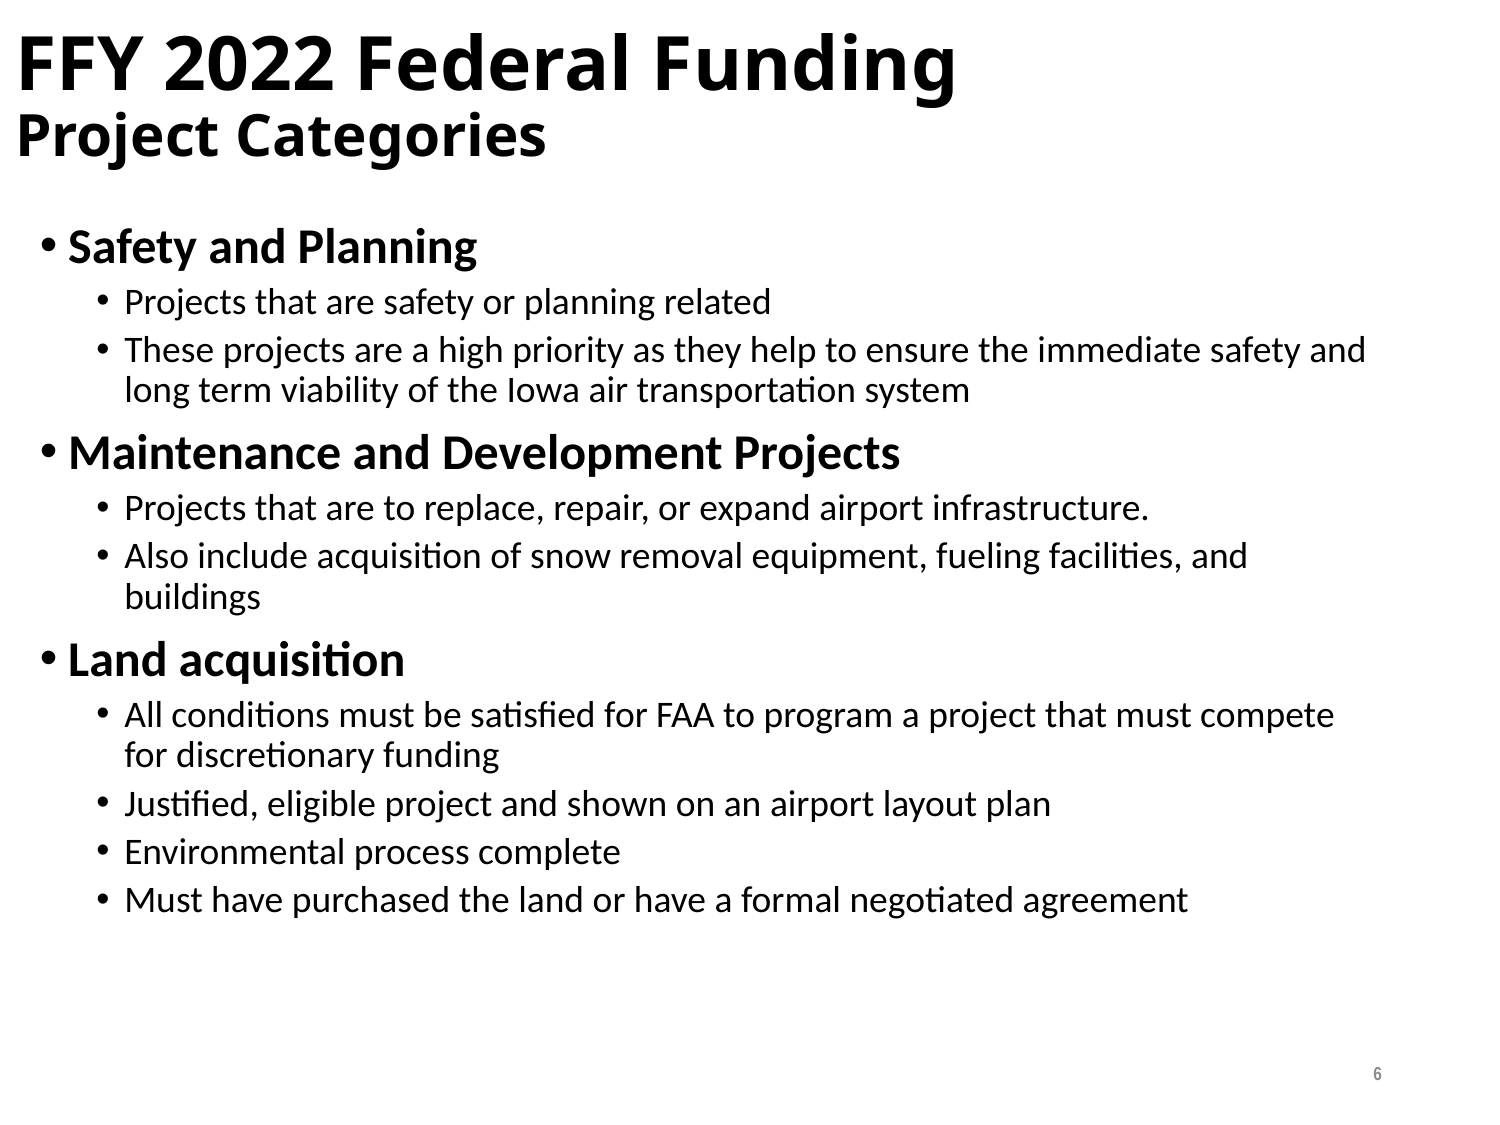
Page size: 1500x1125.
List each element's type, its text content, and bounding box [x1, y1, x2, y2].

list Safety and Planning Projects that are safety or planning related These projects are a high priority as they help to ensure the immediate safety and long term viability of the Iowa air transportation system Maintenance and Development Projects Projects that are to replace, repair, or expand airport infrastructure. Also include acquisition of snow removal equipment, fueling facilities, and buildings Land acquisition All conditions must be satisfied for FAA to program a project that must compete for discretionary funding Justified, eligible project and shown on an airport layout plan Environmental process complete Must have purchased the land or have a formal negotiated agreement [24, 212, 1388, 1000]
title FFY 2022 Federal Funding Project Categories [0, 3, 1500, 192]
slide_number 6 [1059, 1042, 1397, 1103]
